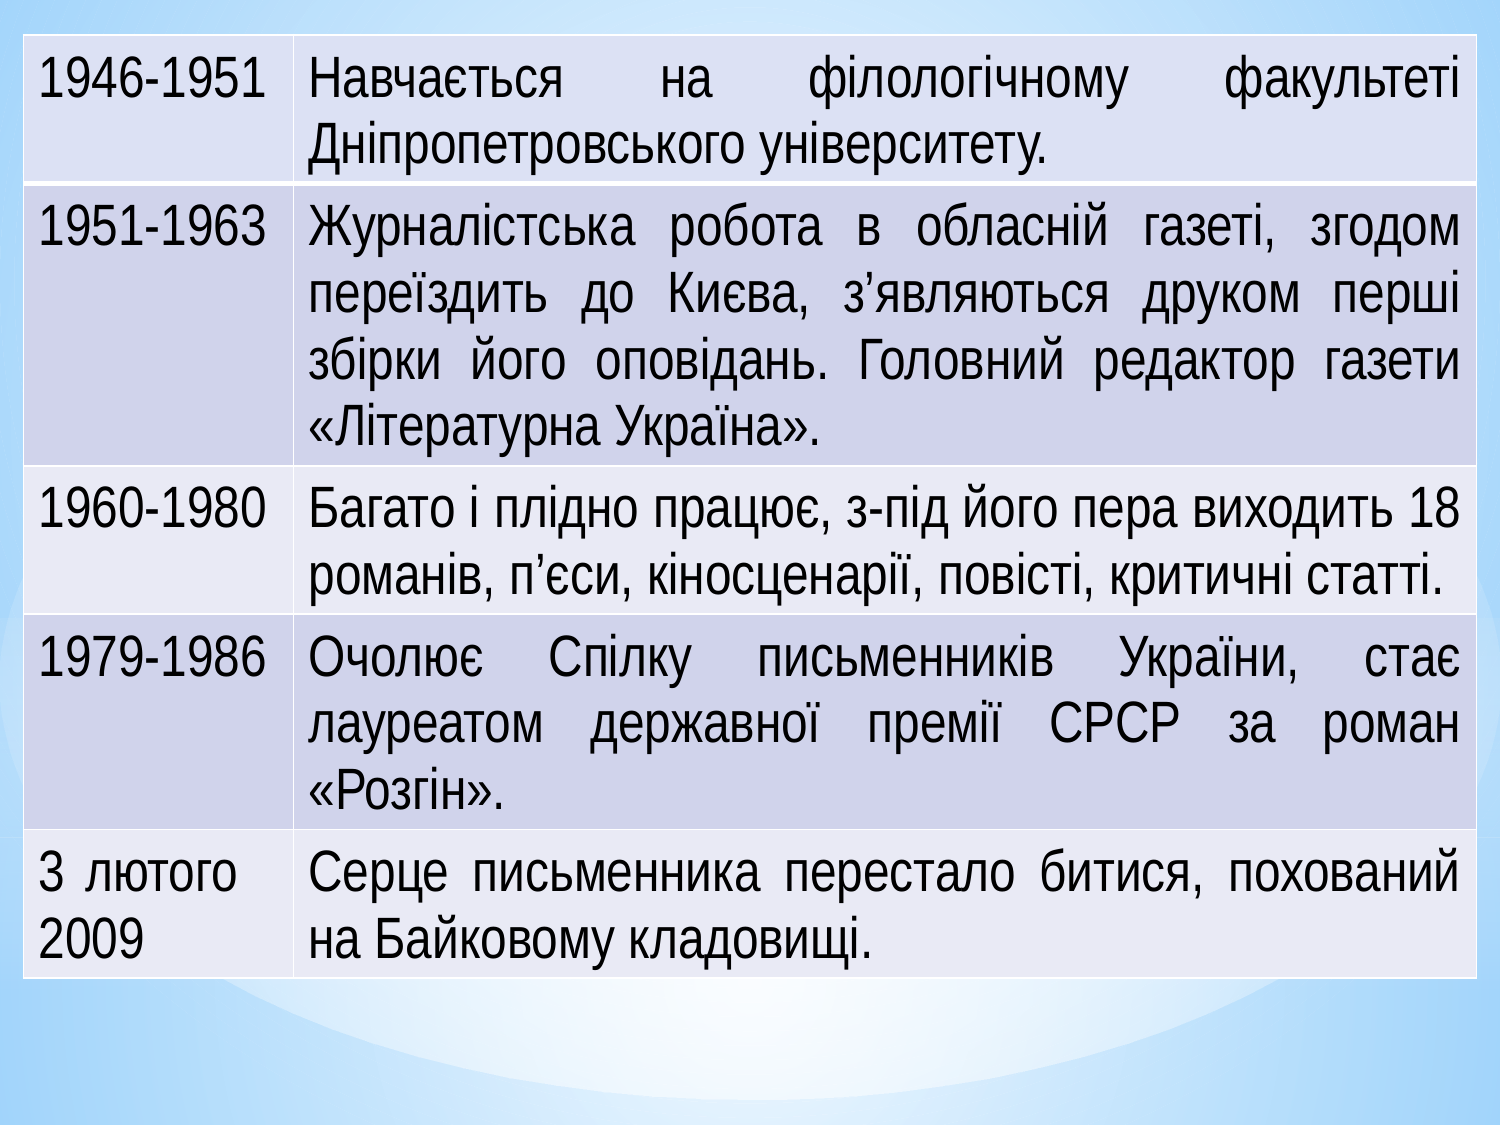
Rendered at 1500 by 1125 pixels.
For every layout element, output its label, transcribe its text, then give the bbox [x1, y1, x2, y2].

table_cell 1951-1963 [24, 186, 293, 465]
table_cell Журналістська робота в обласній газеті, згодом переїздить до Києва, з’являються друком перші збірки його оповідань. Головний редактор газети «Літературна Україна». [294, 186, 1476, 465]
table_cell Багато і плідно працює, з-під його пера виходить 18 романів, п’єси, кіносценарії, повісті, критичні статті. [294, 467, 1476, 613]
table_cell 1960-1980 [24, 467, 293, 613]
table_header Навчається на філологічному факультеті Дніпропетровського університету. [294, 36, 1476, 181]
table_cell Очолює Спілку письменників України, стає лауреатом державної премії СРСР за роман «Розгін». [294, 615, 1476, 829]
table_cell Серце письменника перестало битися, похований на Байковому кладовищі. [294, 830, 1476, 977]
table_header 1946-1951 [24, 36, 293, 181]
table_cell 1979-1986 [24, 615, 293, 829]
table_cell 3 лютого 2009 [24, 830, 293, 977]
